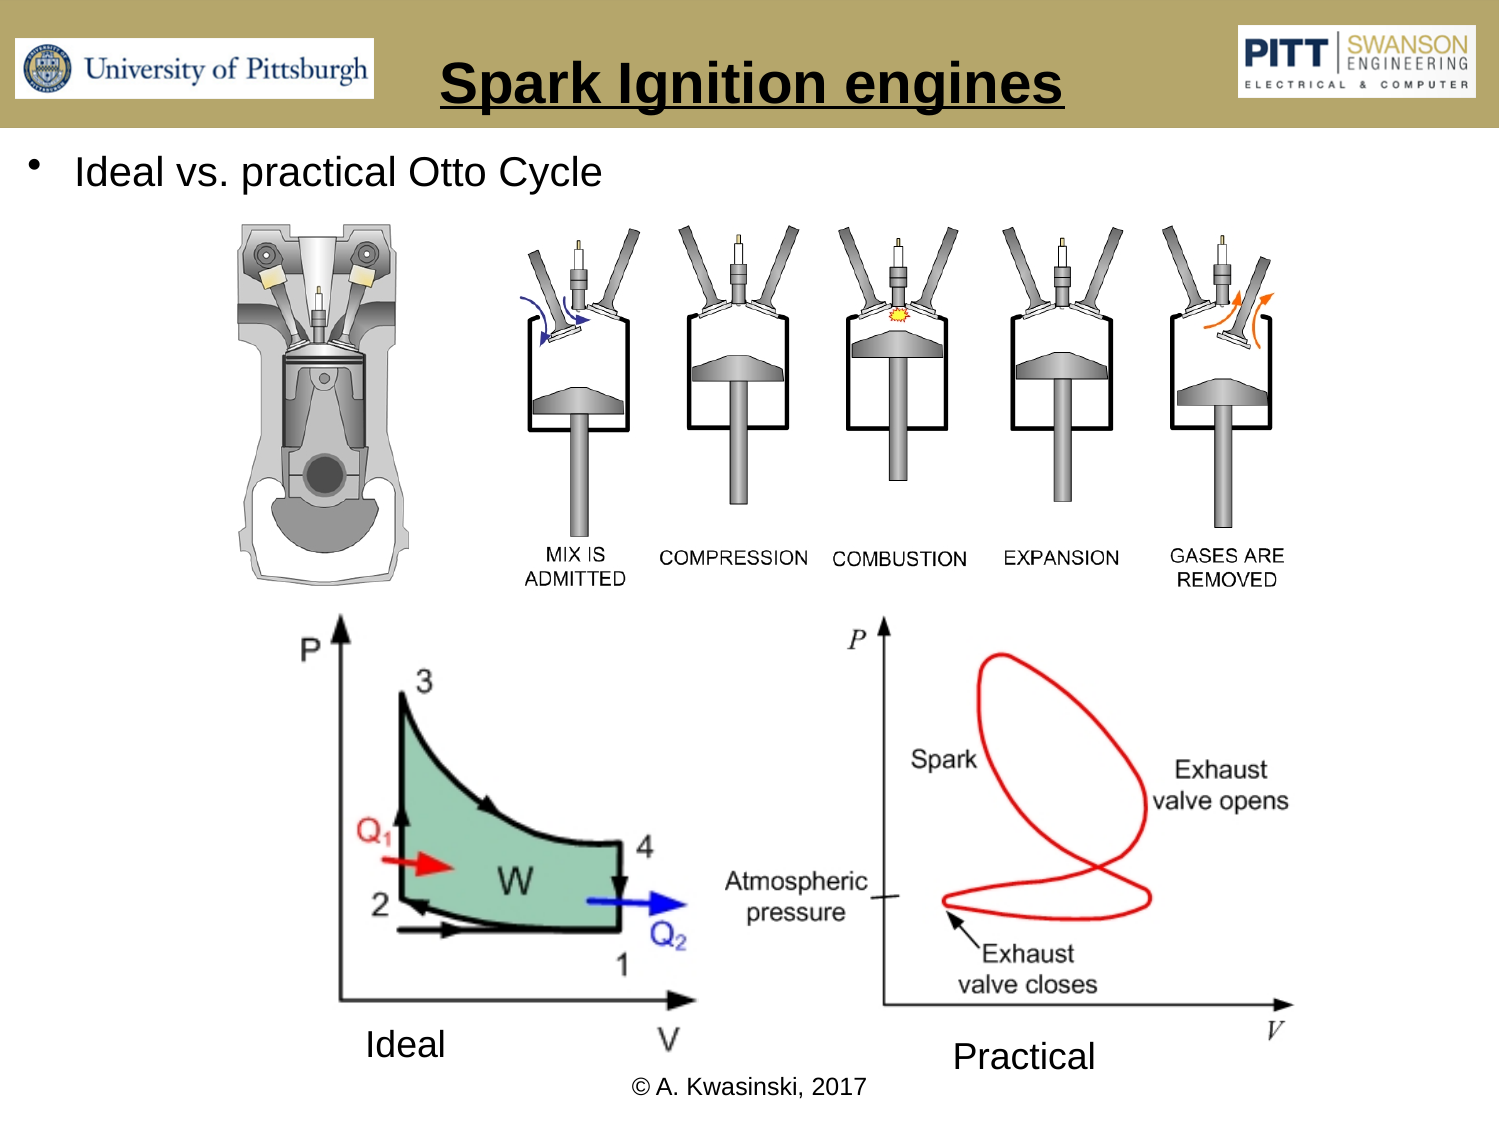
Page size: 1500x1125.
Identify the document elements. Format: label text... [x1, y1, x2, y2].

picture [724, 615, 1295, 1051]
picture [299, 612, 699, 1063]
text_box Spark Ignition engines [424, 37, 1175, 123]
text_box Practical [937, 1059, 1112, 1085]
footer © A. Kwasinski, 2017 [512, 1062, 988, 1103]
picture [0, 0, 1500, 129]
text_box Ideal vs. practical Otto Cycle [12, 137, 1500, 303]
picture [237, 224, 1290, 593]
